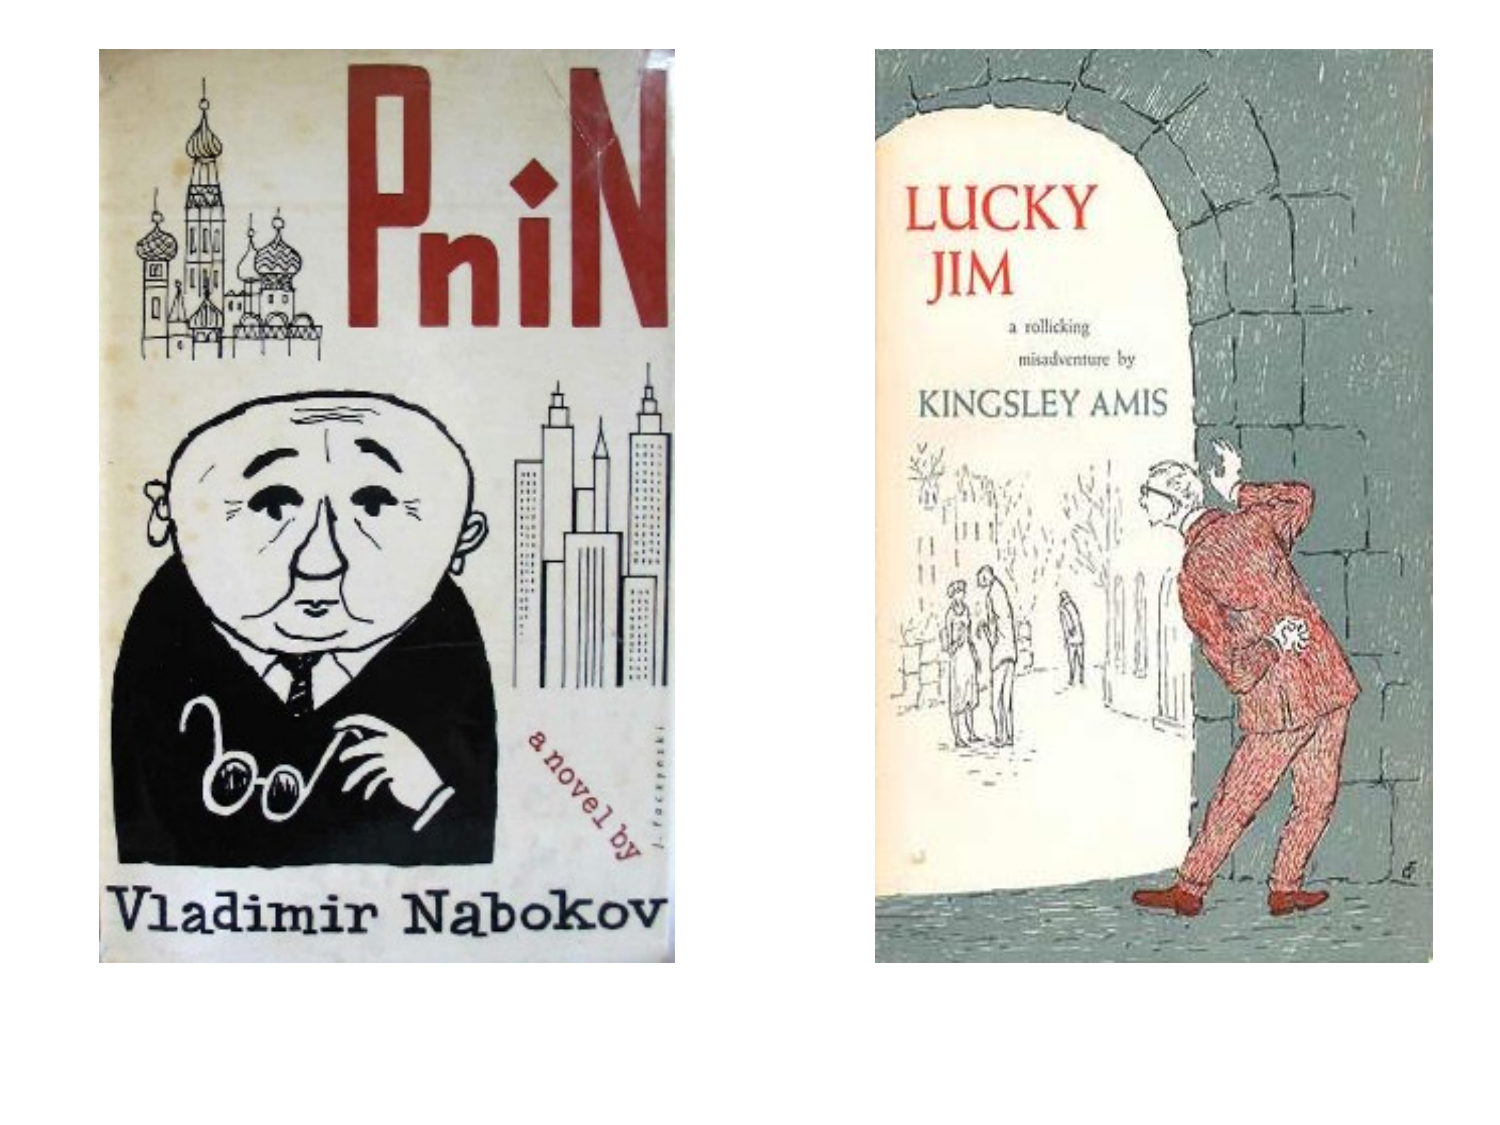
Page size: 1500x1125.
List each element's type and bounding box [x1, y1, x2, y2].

picture [99, 49, 676, 963]
picture [874, 49, 1434, 963]
